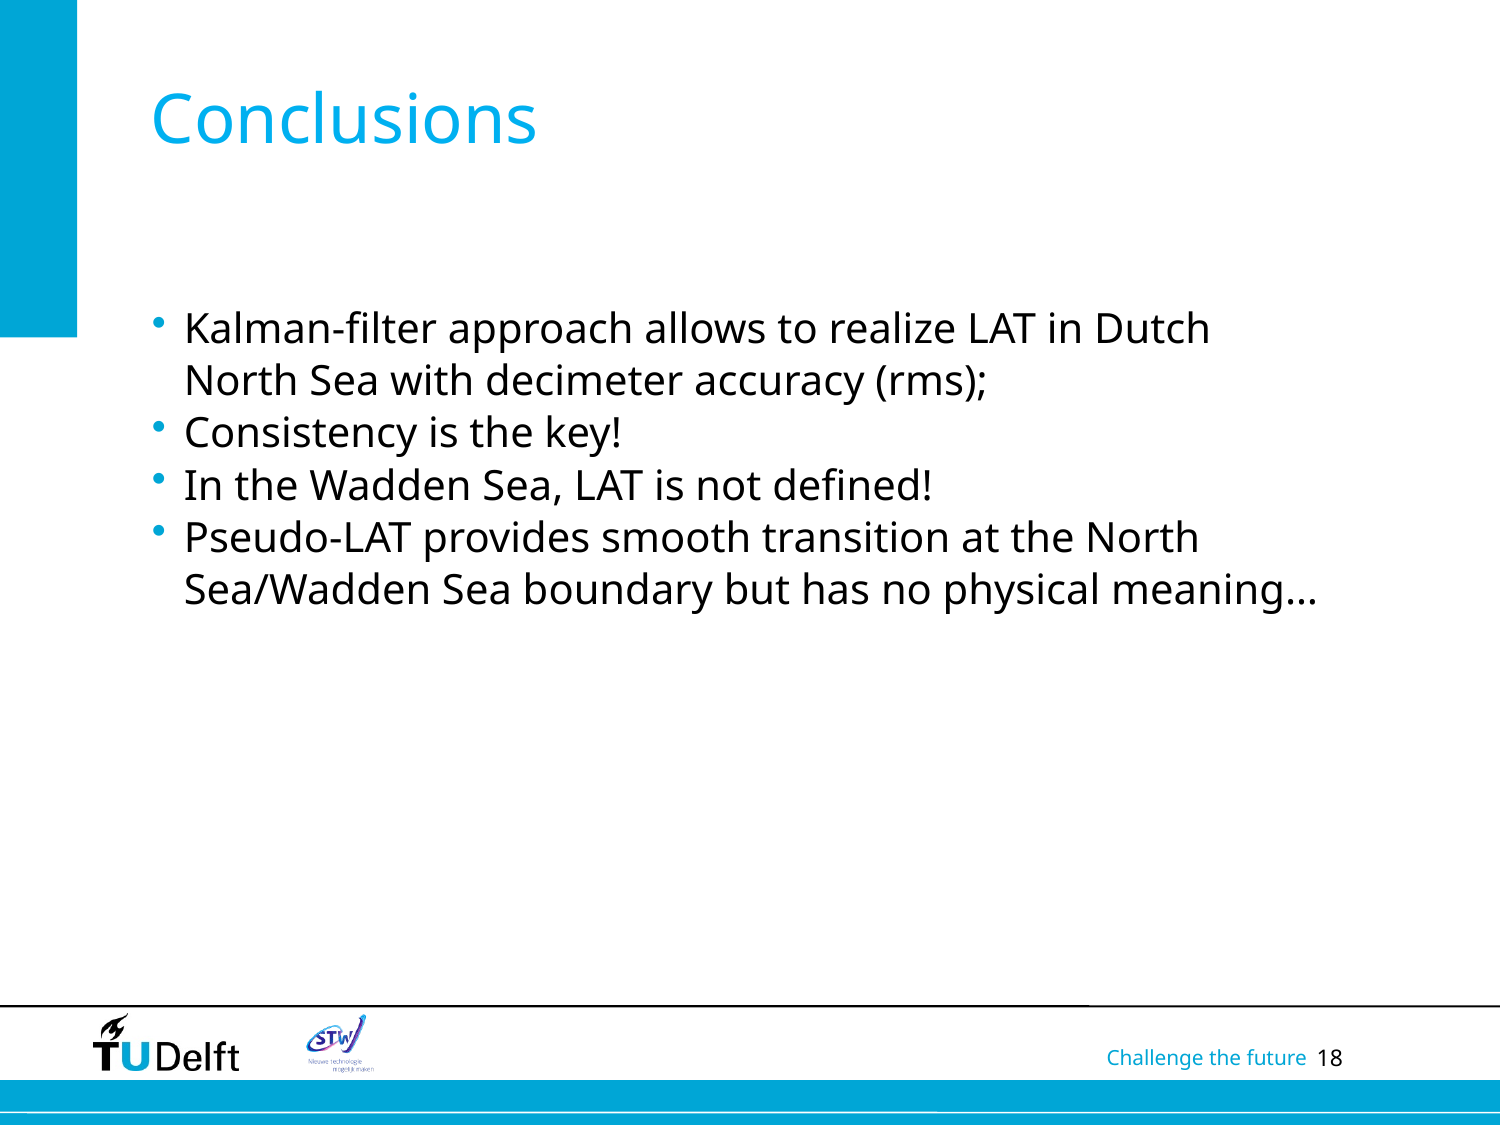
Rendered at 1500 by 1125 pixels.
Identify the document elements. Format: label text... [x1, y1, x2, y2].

picture [93, 1013, 239, 1071]
picture [299, 1006, 380, 1079]
list Kalman-filter approach allows to realize LAT in Dutch North Sea with decimeter accuracy (rms); Consistency is the key! In the Wadden Sea, LAT is not defined! Pseudo-LAT provides smooth transition at the North Sea/Wadden Sea boundary but has no physical meaning… [151, 299, 1323, 876]
title Conclusions [150, 75, 1325, 280]
